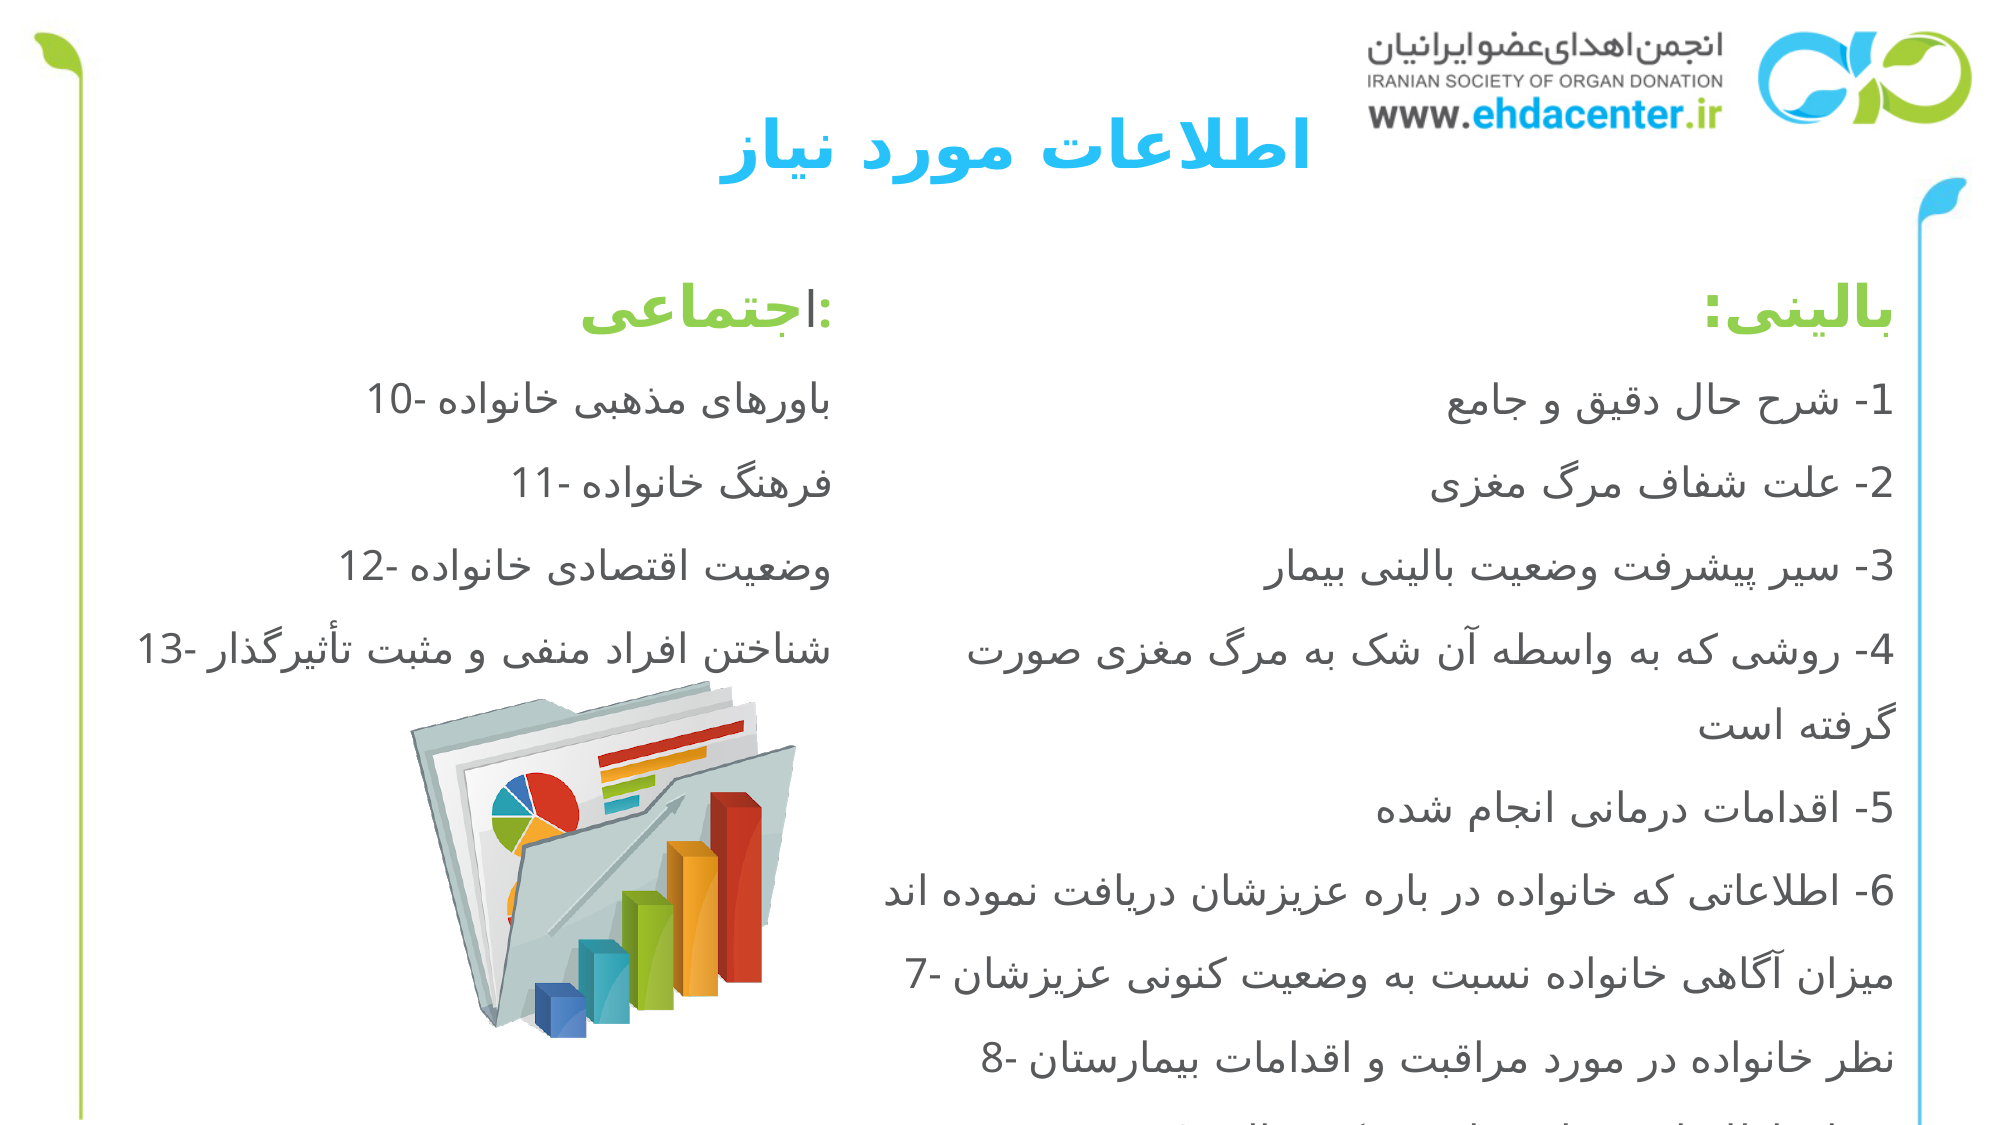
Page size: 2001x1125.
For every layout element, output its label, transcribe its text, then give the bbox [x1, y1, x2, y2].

picture [0, 0, 2001, 1125]
text_box اطلاعات مورد نیاز [368, 33, 1669, 211]
text_box بالینی: 1- شرح حال دقیق و جامع 2- علت شفاف مرگ مغزی 3- سیر پیشرفت وضعیت بالینی بیمار 4- روشی که به واسطه آن شک به مرگ مغزی صورت گرفته است 5- اقدامات درمانی انجام شده 6- اطلاعاتی که خانواده در باره عزیزشان دریافت نموده اند 7- میزان آگاهی خانواده نسبت به وضعیت کنونی عزیزشان 8- نظر خانواده در مورد مراقبت و اقدامات بیمارستان 9- میزان اطلاعات دریافتی از پزشک معالج [847, 226, 1912, 948]
text_box اجتماعی: 10- باورهای مذهبی خانواده 11- فرهنگ خانواده 12- وضعیت اقتصادی خانواده 13- شناختن افراد منفی و مثبت تأثیرگذار [0, 226, 848, 605]
